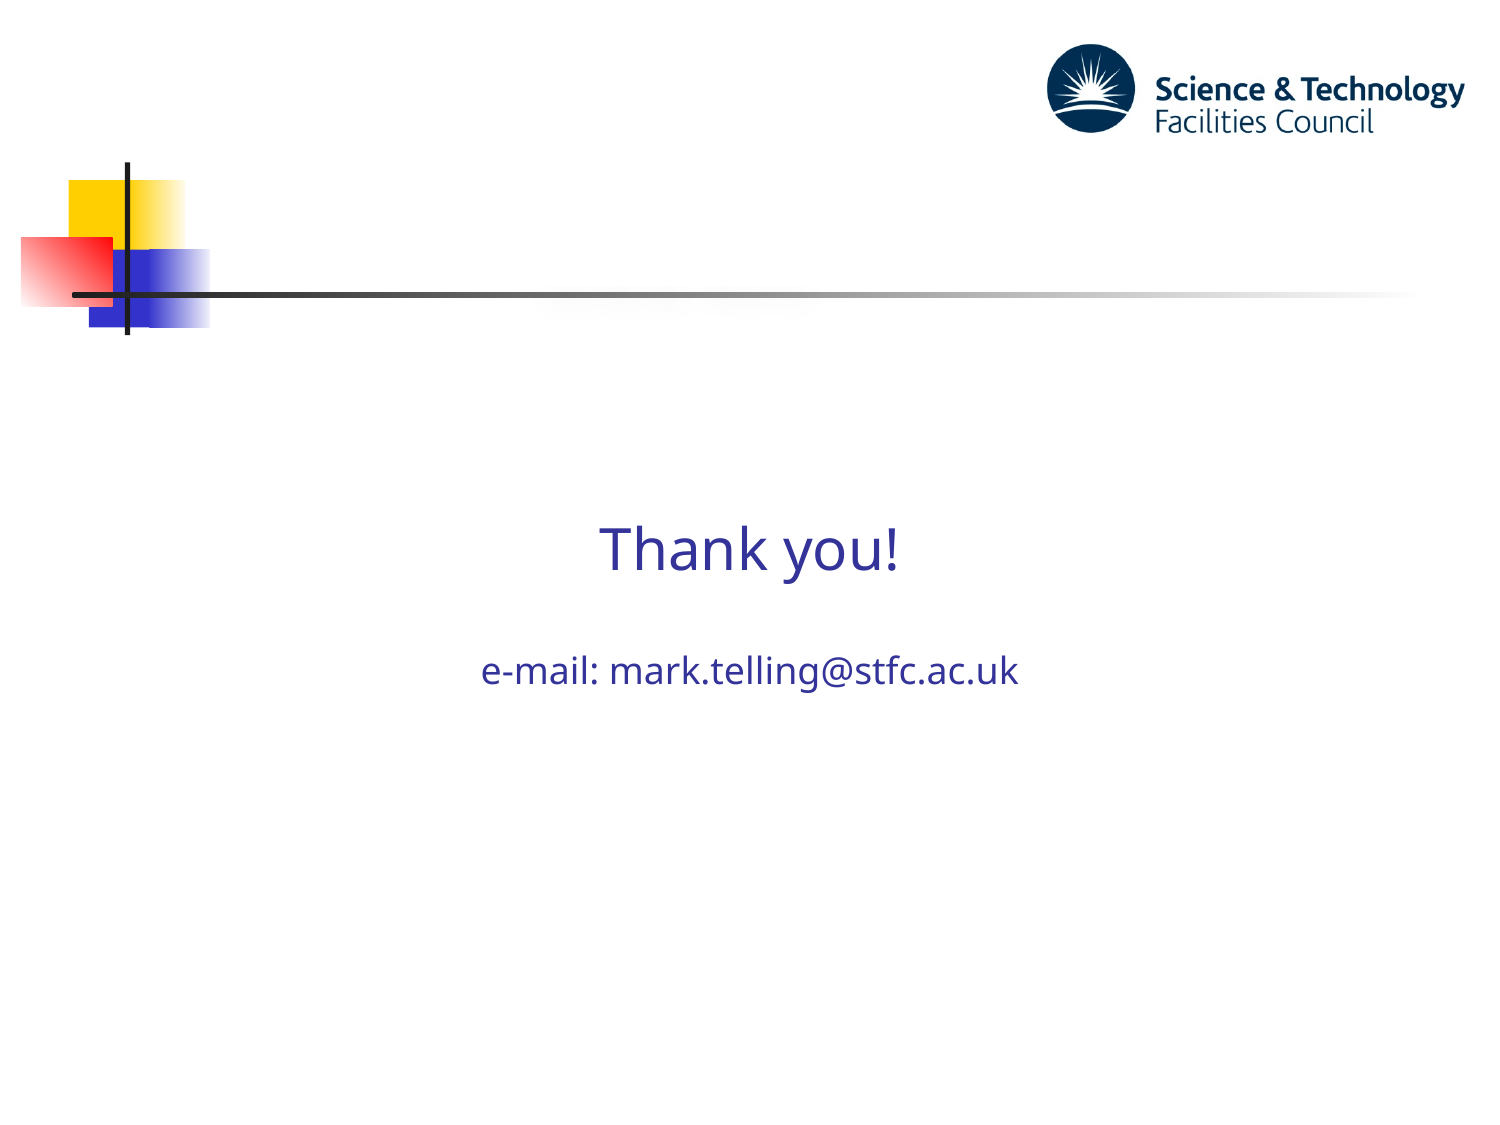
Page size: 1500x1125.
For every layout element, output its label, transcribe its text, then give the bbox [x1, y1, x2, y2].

text_box e-mail: mark.telling@stfc.ac.uk [374, 594, 1125, 744]
picture [1045, 42, 1465, 134]
text_box Thank you! [0, 294, 1500, 535]
